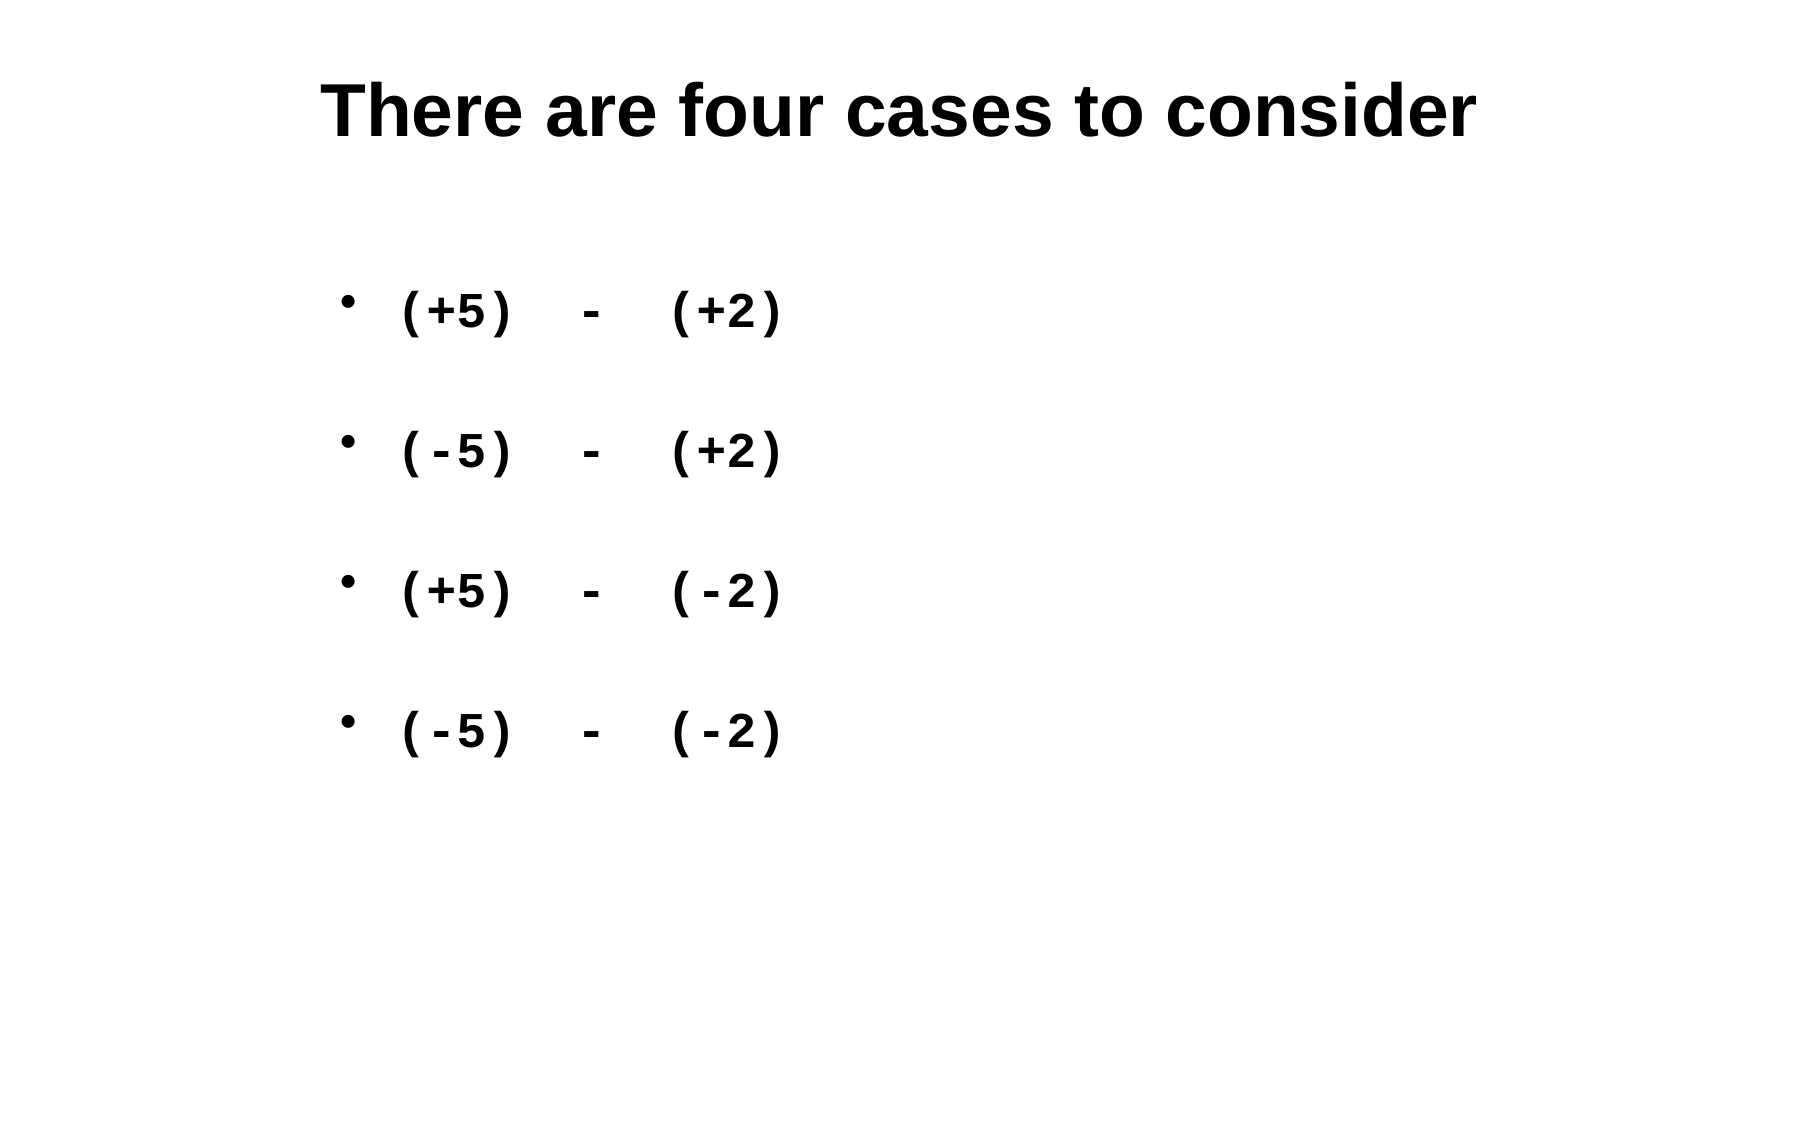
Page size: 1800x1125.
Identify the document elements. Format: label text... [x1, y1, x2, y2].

list (+5) - (+2) (-5) - (+2) (+5) - (-2) (-5) - (-2) [324, 200, 1500, 1013]
title There are four cases to consider [0, 50, 1800, 163]
